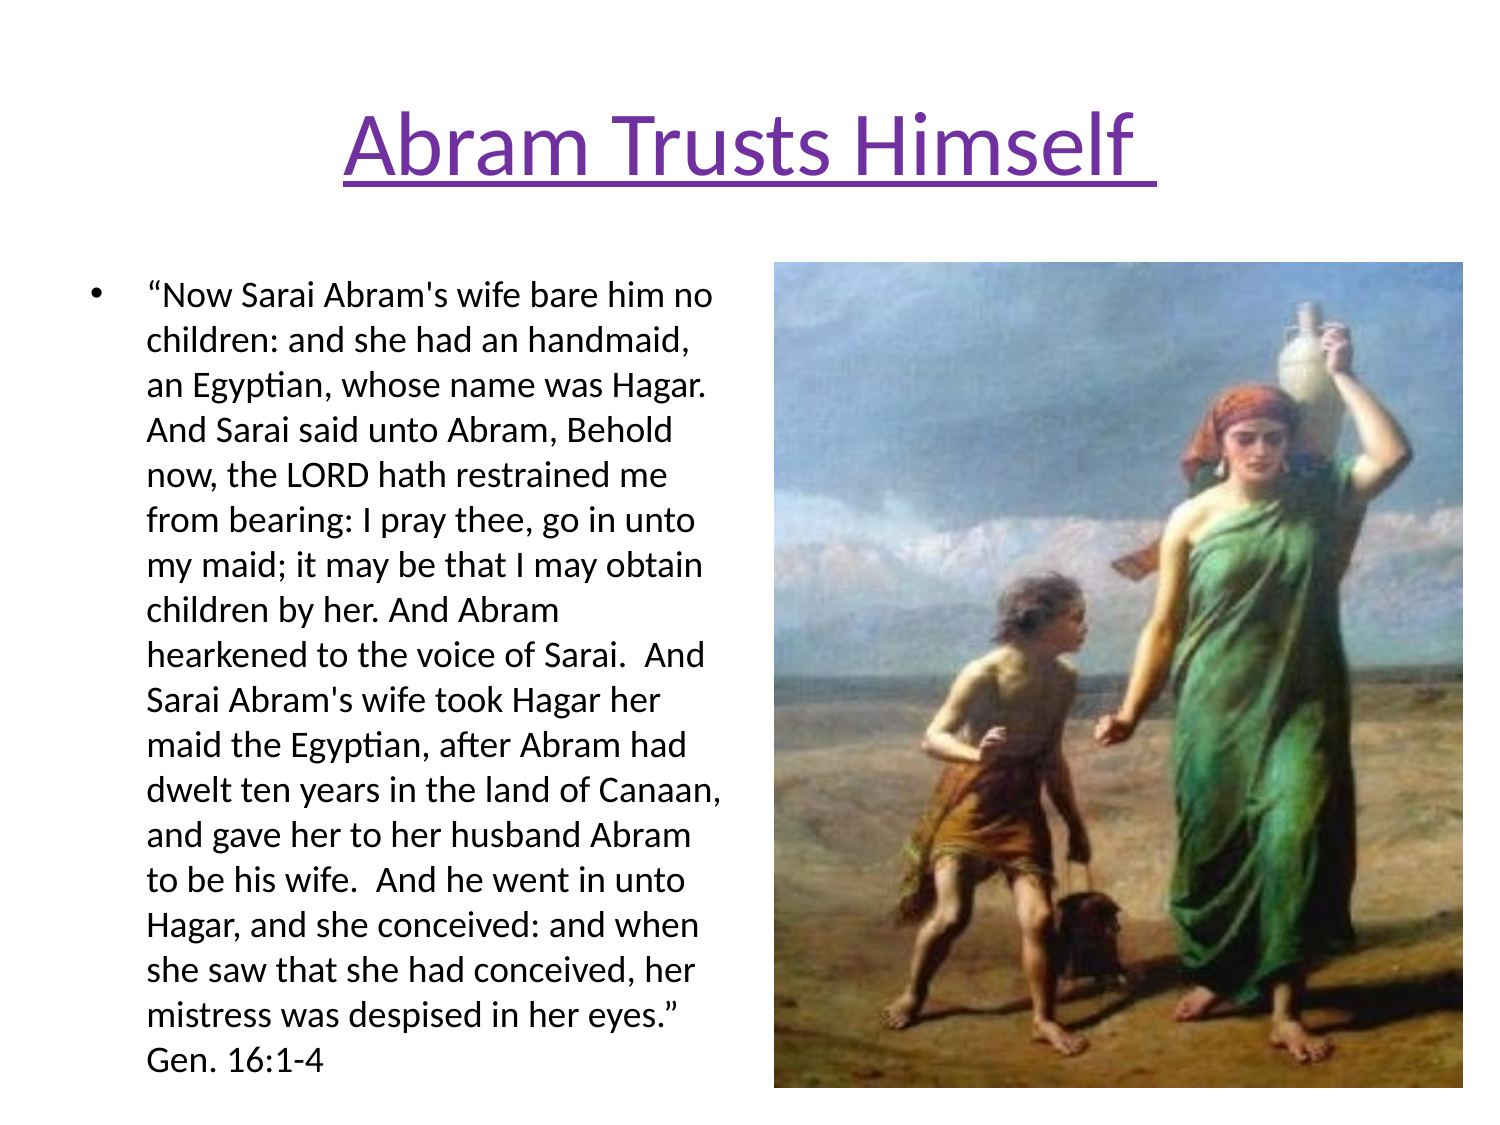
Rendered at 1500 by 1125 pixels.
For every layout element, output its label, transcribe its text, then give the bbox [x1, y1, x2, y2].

list “Now Sarai Abram's wife bare him no children: and she had an handmaid, an Egyptian, whose name was Hagar. And Sarai said unto Abram, Behold now, the LORD hath restrained me from bearing: I pray thee, go in unto my maid; it may be that I may obtain children by her. And Abram hearkened to the voice of Sarai. And Sarai Abram's wife took Hagar her maid the Egyptian, after Abram had dwelt ten years in the land of Canaan, and gave her to her husband Abram to be his wife. And he went in unto Hagar, and she conceived: and when she saw that she had conceived, her mistress was despised in her eyes.” Gen. 16:1-4 [75, 262, 738, 1005]
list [774, 262, 1463, 1088]
title Abram Trusts Himself [75, 45, 1425, 233]
